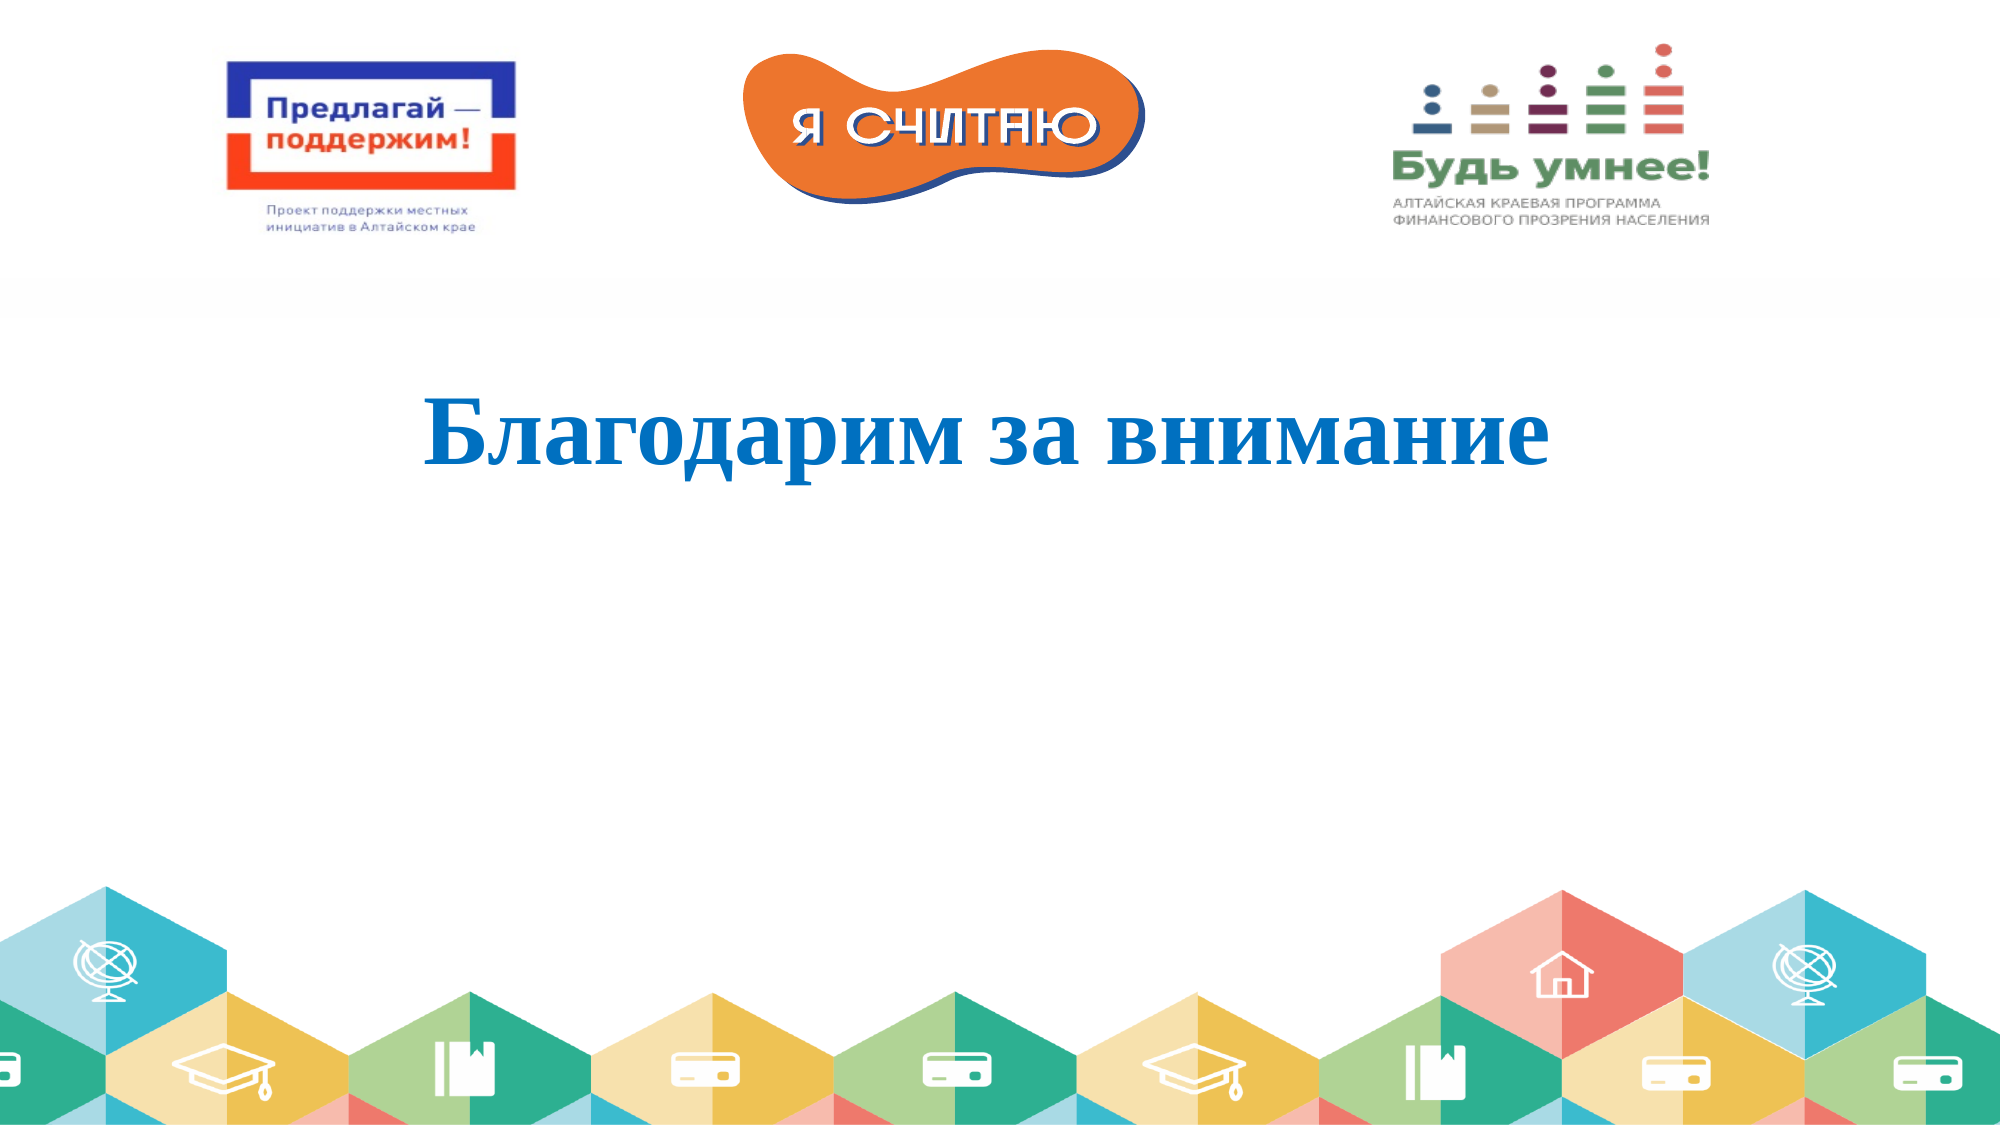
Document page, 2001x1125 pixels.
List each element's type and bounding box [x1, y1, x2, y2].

picture [0, 278, 2000, 1125]
picture [732, 29, 1709, 236]
picture [212, 46, 531, 250]
